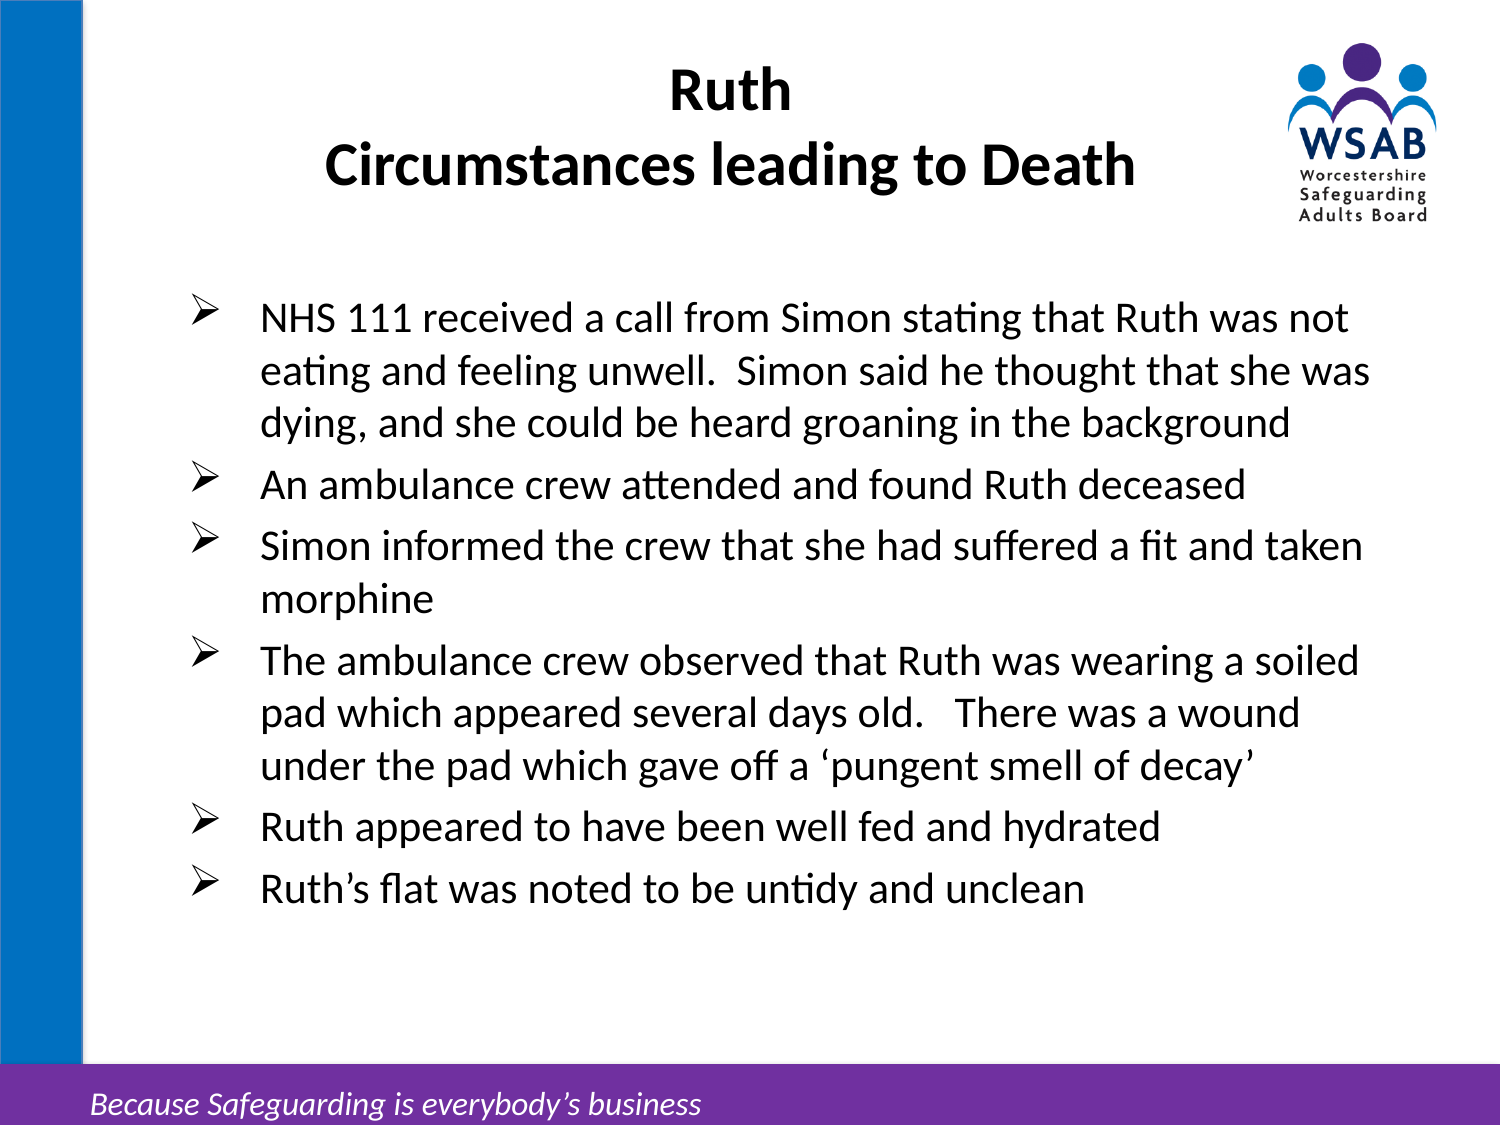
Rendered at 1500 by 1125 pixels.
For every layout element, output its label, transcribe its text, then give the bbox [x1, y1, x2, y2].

picture [1274, 39, 1449, 227]
text_box [0, 0, 83, 1062]
subtitle NHS 111 received a call from Simon stating that Ruth was not eating and feeling unwell. Simon said he thought that she was dying, and she could be heard groaning in the background An ambulance crew attended and found Ruth deceased Simon informed the crew that she had suffered a fit and taken morphine The ambulance crew observed that Ruth was wearing a soiled pad which appeared several days old. There was a wound under the pad which gave off a ‘pungent smell of decay’ Ruth appeared to have been well fed and hydrated Ruth’s flat was noted to be untidy and unclean [173, 281, 1400, 1010]
text_box Because Safeguarding is everybody’s business [0, 1064, 1500, 1125]
title Ruth Circumstances leading to Death [173, 40, 1291, 281]
